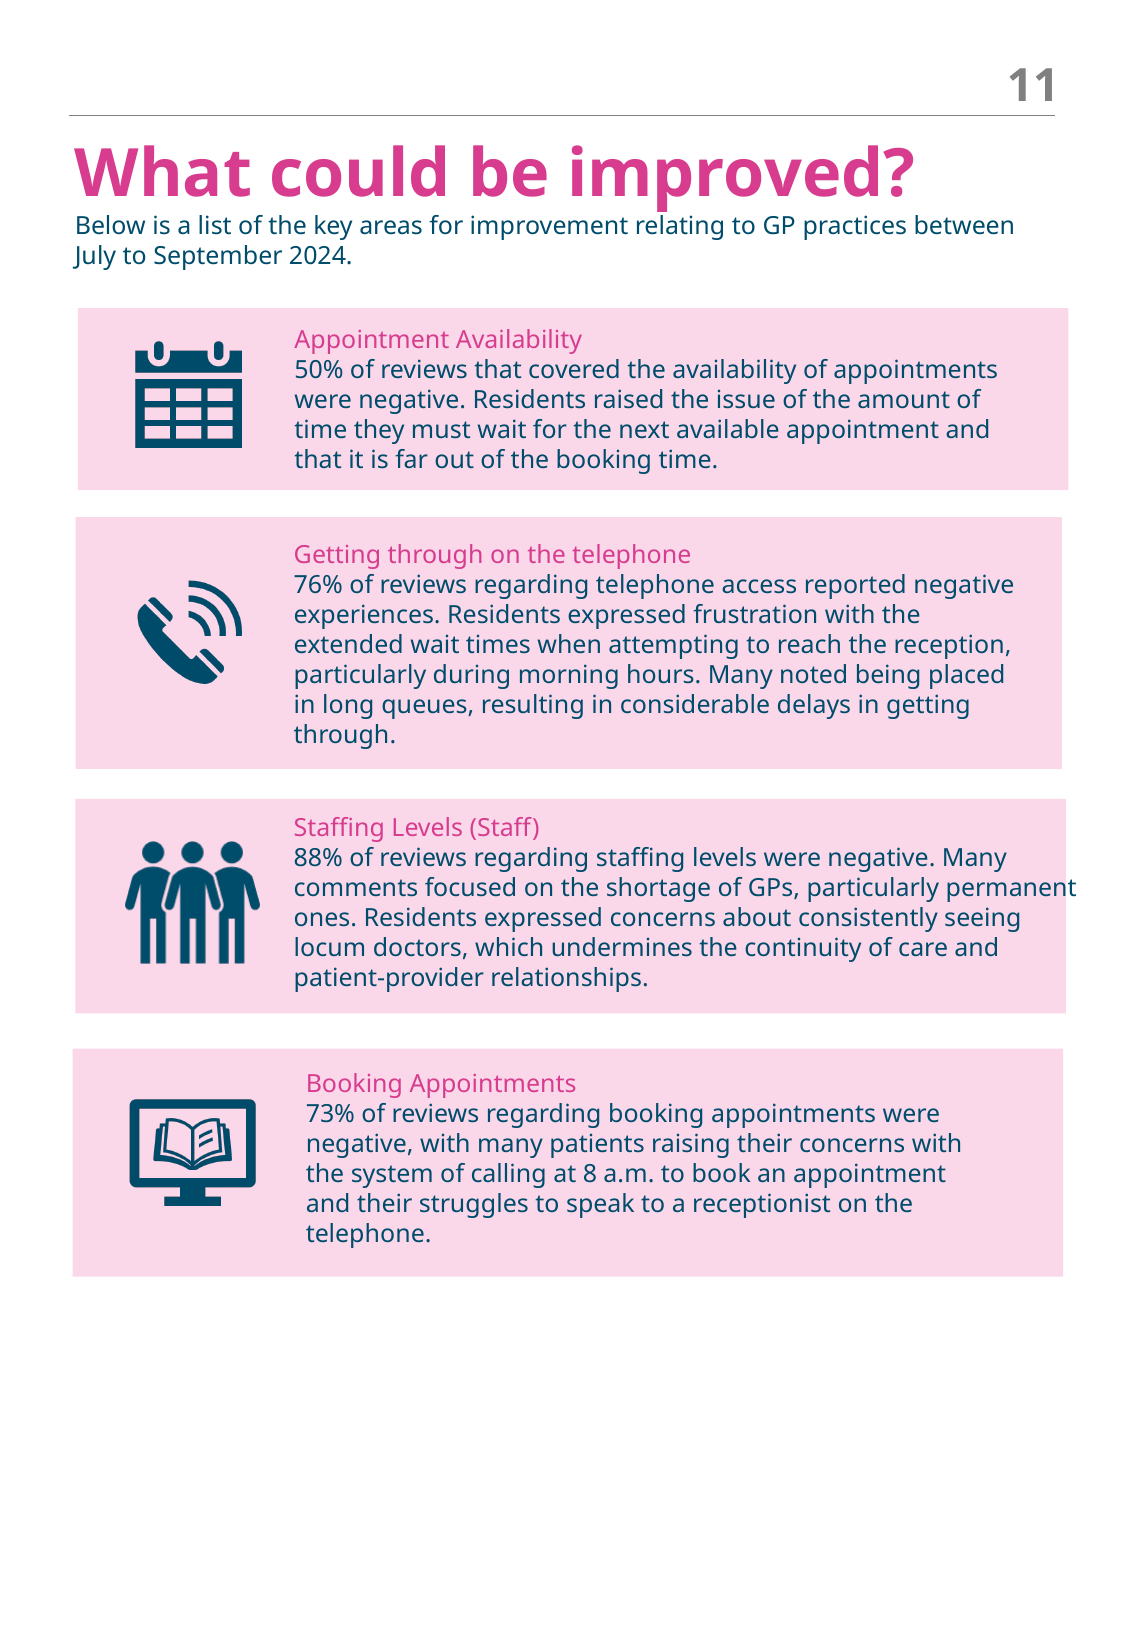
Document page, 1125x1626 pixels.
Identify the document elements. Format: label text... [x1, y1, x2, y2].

text_box Staffing Levels (Staff) 88% of reviews regarding staffing levels were negative. Many comments focused on the shortage of GPs, particularly permanent ones. Residents expressed concerns about consistently seeing locum doctors, which undermines the continuity of care and patient-provider relationships. [278, 804, 1095, 999]
picture [113, 556, 264, 708]
text_box Booking Appointments 73% of reviews regarding booking appointments were negative, with many patients raising their concerns with the system of calling at 8 a.m. to book an appointment and their struggles to speak to a receptionist on the telephone. [290, 1060, 1009, 1256]
slide_number 11 [964, 55, 1060, 115]
text_box [74, 515, 1064, 771]
text_box Appointment Availability 50% of reviews that covered the availability of appointments were negative. Residents raised the issue of the amount of time they must wait for the next available appointment and that it is far out of the booking time. [279, 316, 1048, 481]
picture [113, 319, 264, 471]
text_box [73, 797, 1068, 1015]
text_box [71, 1047, 1065, 1279]
picture [116, 1077, 268, 1228]
picture [116, 827, 268, 978]
text_box [76, 322, 1071, 492]
text_box Getting through on the telephone 76% of reviews regarding telephone access reported negative experiences. Residents expressed frustration with the extended wait times when attempting to reach the reception, particularly during morning hours. Many noted being placed in long queues, resulting in considerable delays in getting through. [278, 531, 1050, 786]
text_box What could be improved? Below is a list of the key areas for improvement relating to GP practices between July to September 2024. [60, 122, 1076, 322]
